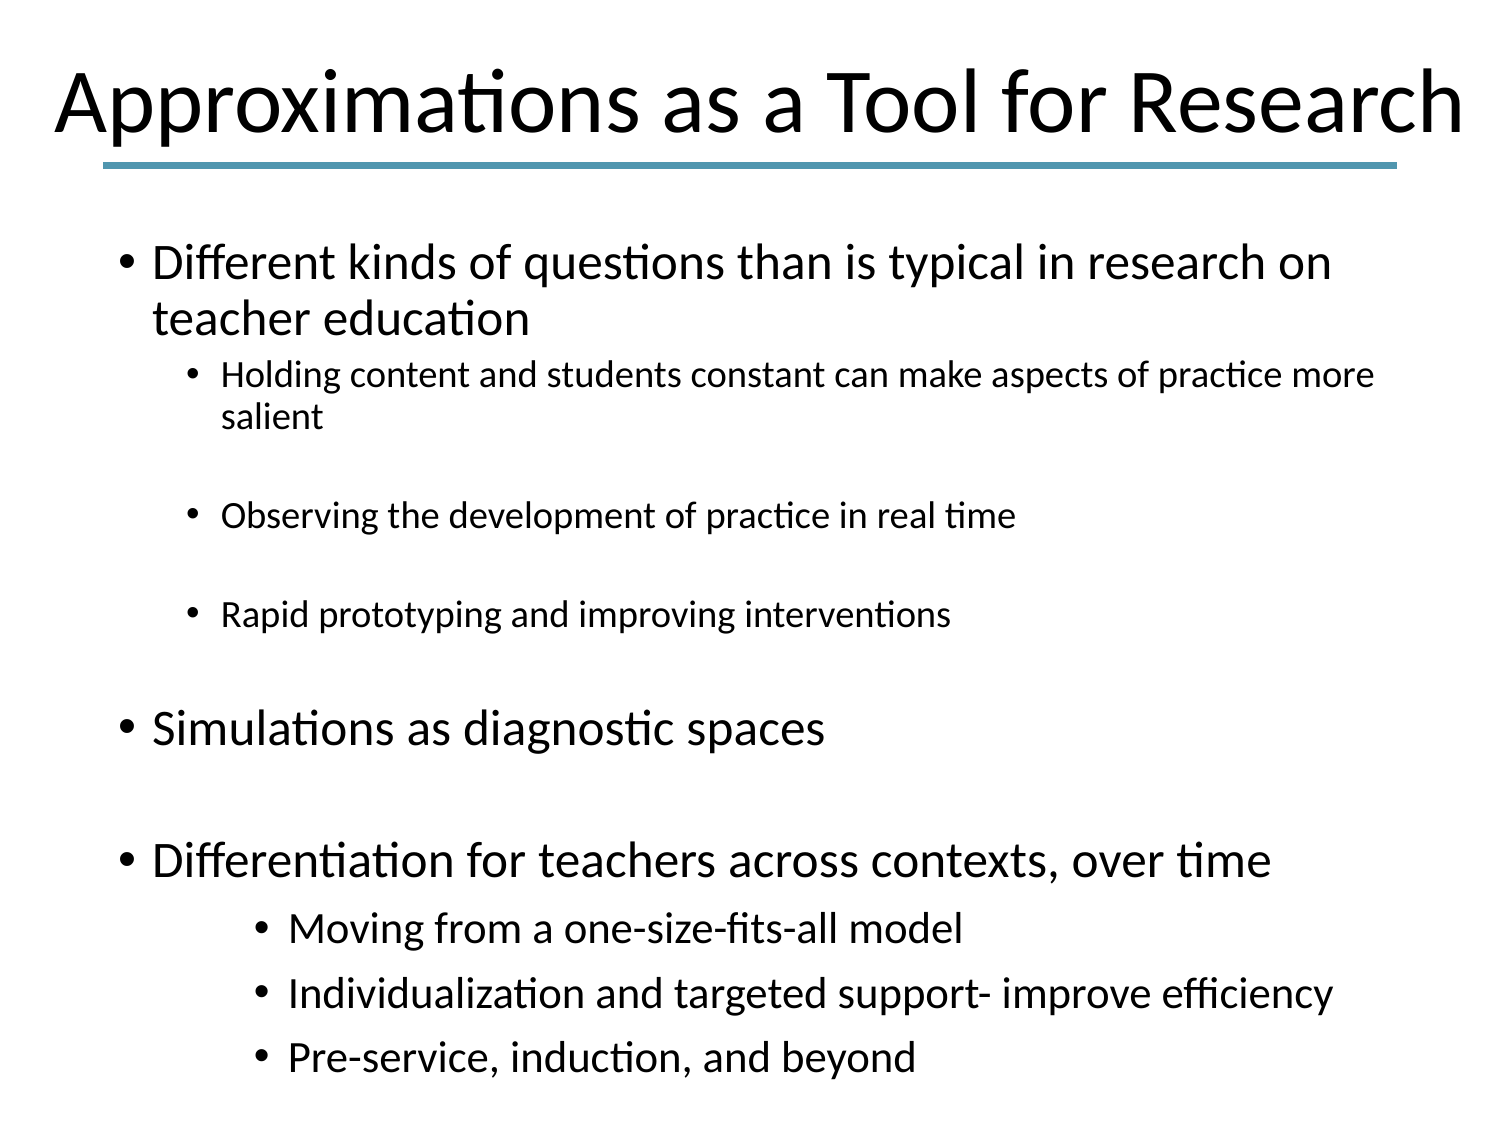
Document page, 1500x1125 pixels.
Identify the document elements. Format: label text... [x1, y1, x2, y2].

list Different kinds of questions than is typical in research on teacher education Holding content and students constant can make aspects of practice more salient Observing the development of practice in real time Rapid prototyping and improving interventions Simulations as diagnostic spaces Differentiation for teachers across contexts, over time Moving from a one-size-fits-all model Individualization and targeted support- improve efficiency Pre-service, induction, and beyond [103, 228, 1453, 1100]
title Approximations as a Tool for Research [39, 56, 1500, 149]
